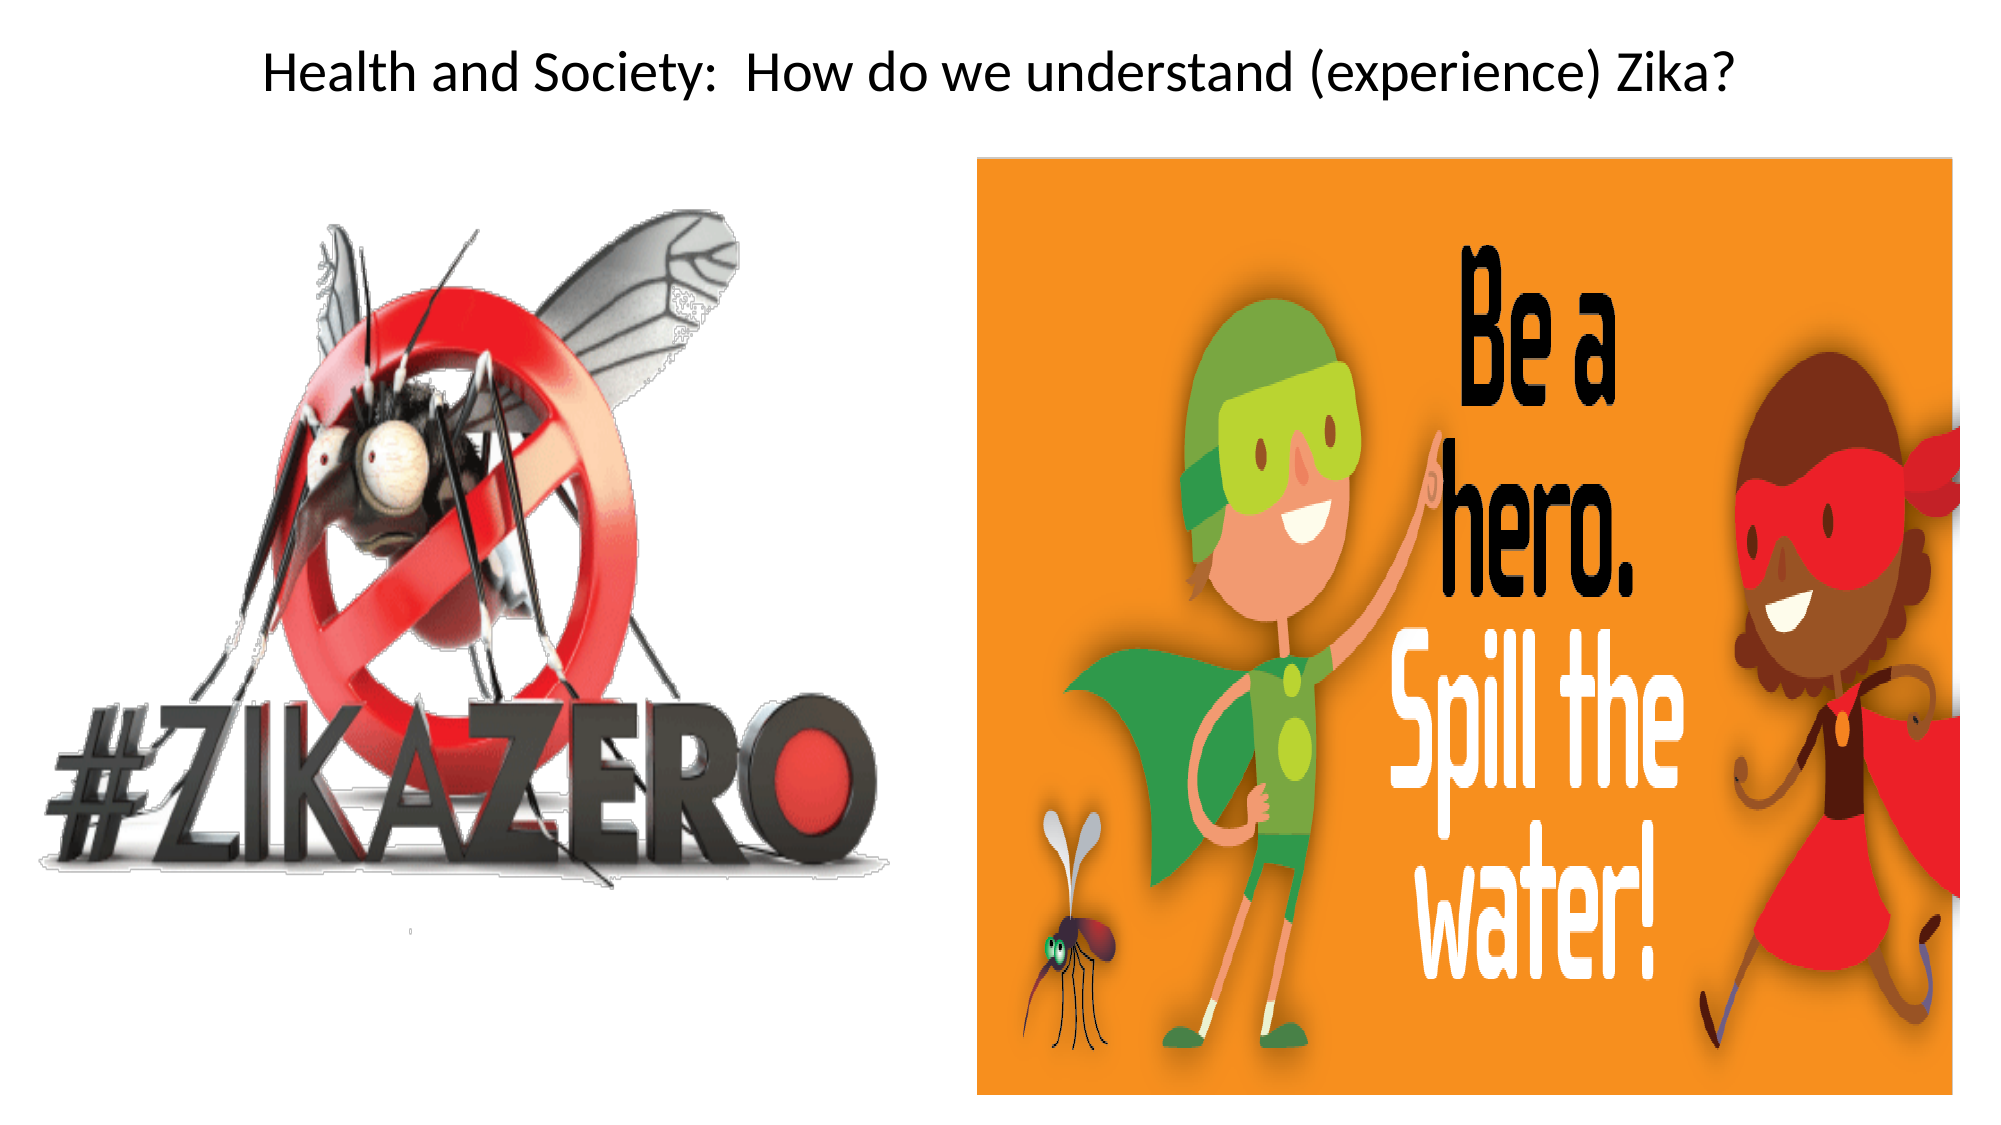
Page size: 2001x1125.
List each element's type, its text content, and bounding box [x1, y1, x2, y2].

picture [0, 156, 922, 952]
text_box Health and Society: How do we understand (experience) Zika? [0, 25, 2000, 111]
picture [977, 156, 1960, 1095]
